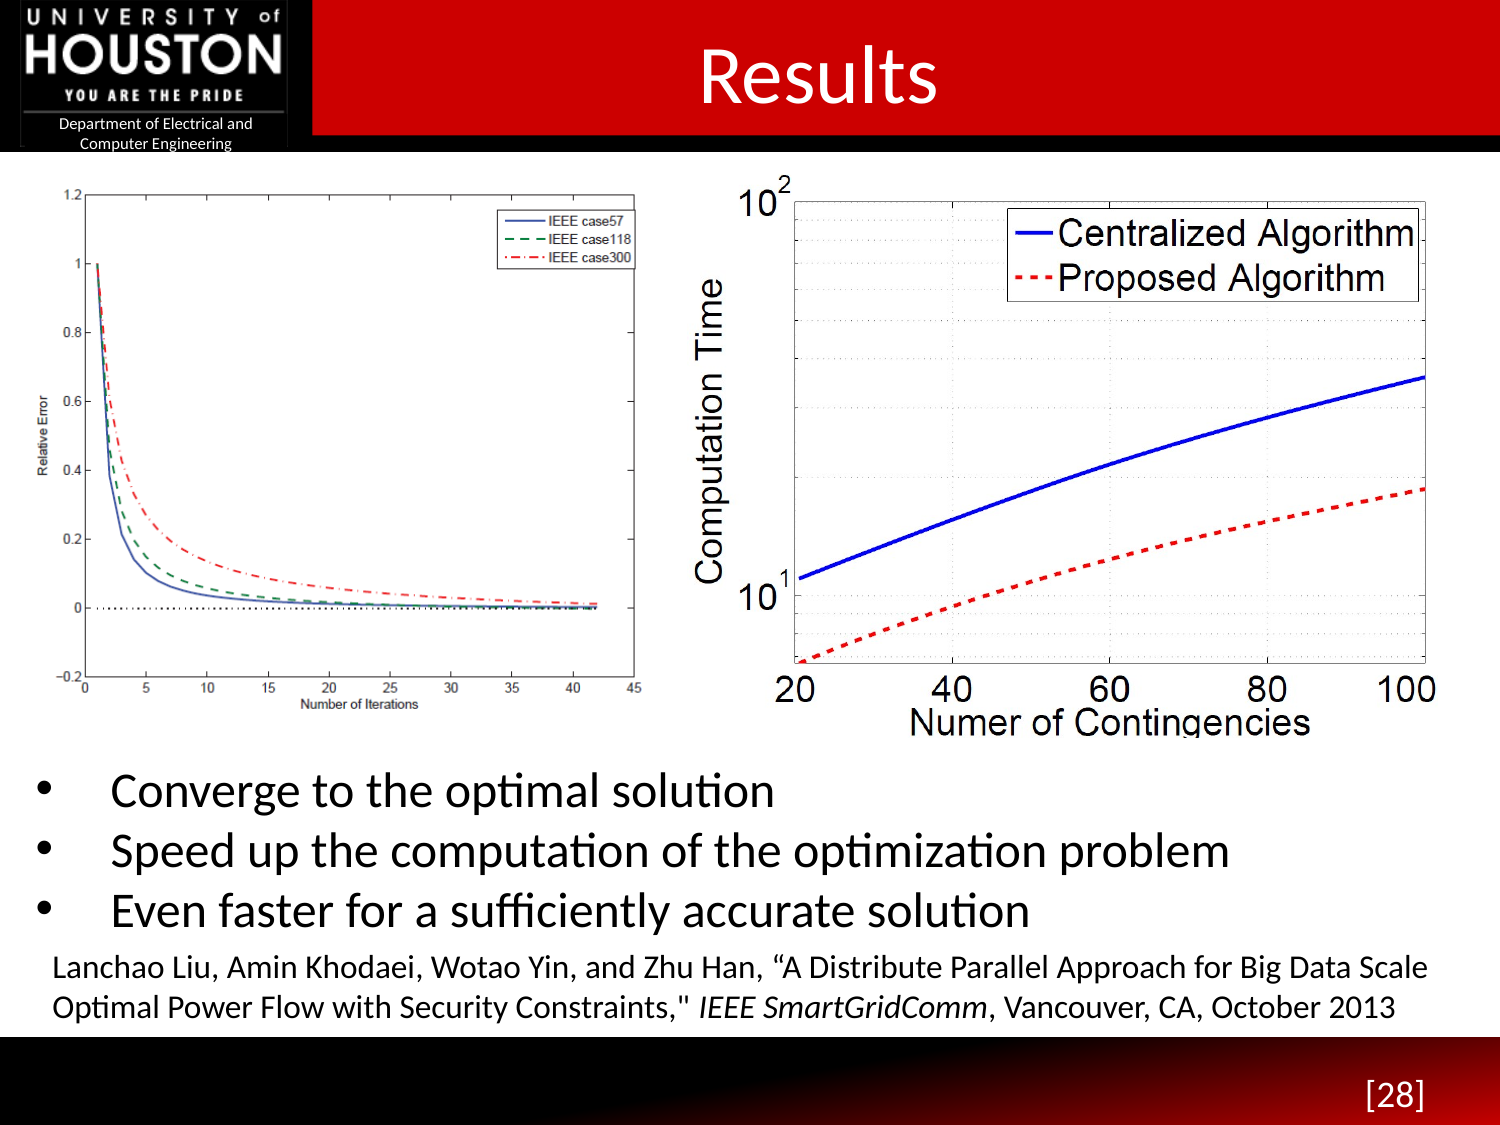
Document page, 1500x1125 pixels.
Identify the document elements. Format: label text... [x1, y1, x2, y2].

picture [687, 174, 1438, 738]
title Results [137, 12, 1500, 108]
picture [20, 161, 669, 726]
slide_number [28] [1350, 1062, 1450, 1113]
picture [20, 0, 288, 147]
text_box Lanchao Liu, Amin Khodaei, Wotao Yin, and Zhu Han, “A Distribute Parallel Approach for Big Data Scale Optimal Power Flow with Security Constraints," IEEE SmartGridComm, Vancouver, CA, October 2013 [37, 937, 1475, 1032]
text_box Converge to the optimal solution Speed up the computation of the optimization problem Even faster for a sufficiently accurate solution [20, 749, 1459, 945]
